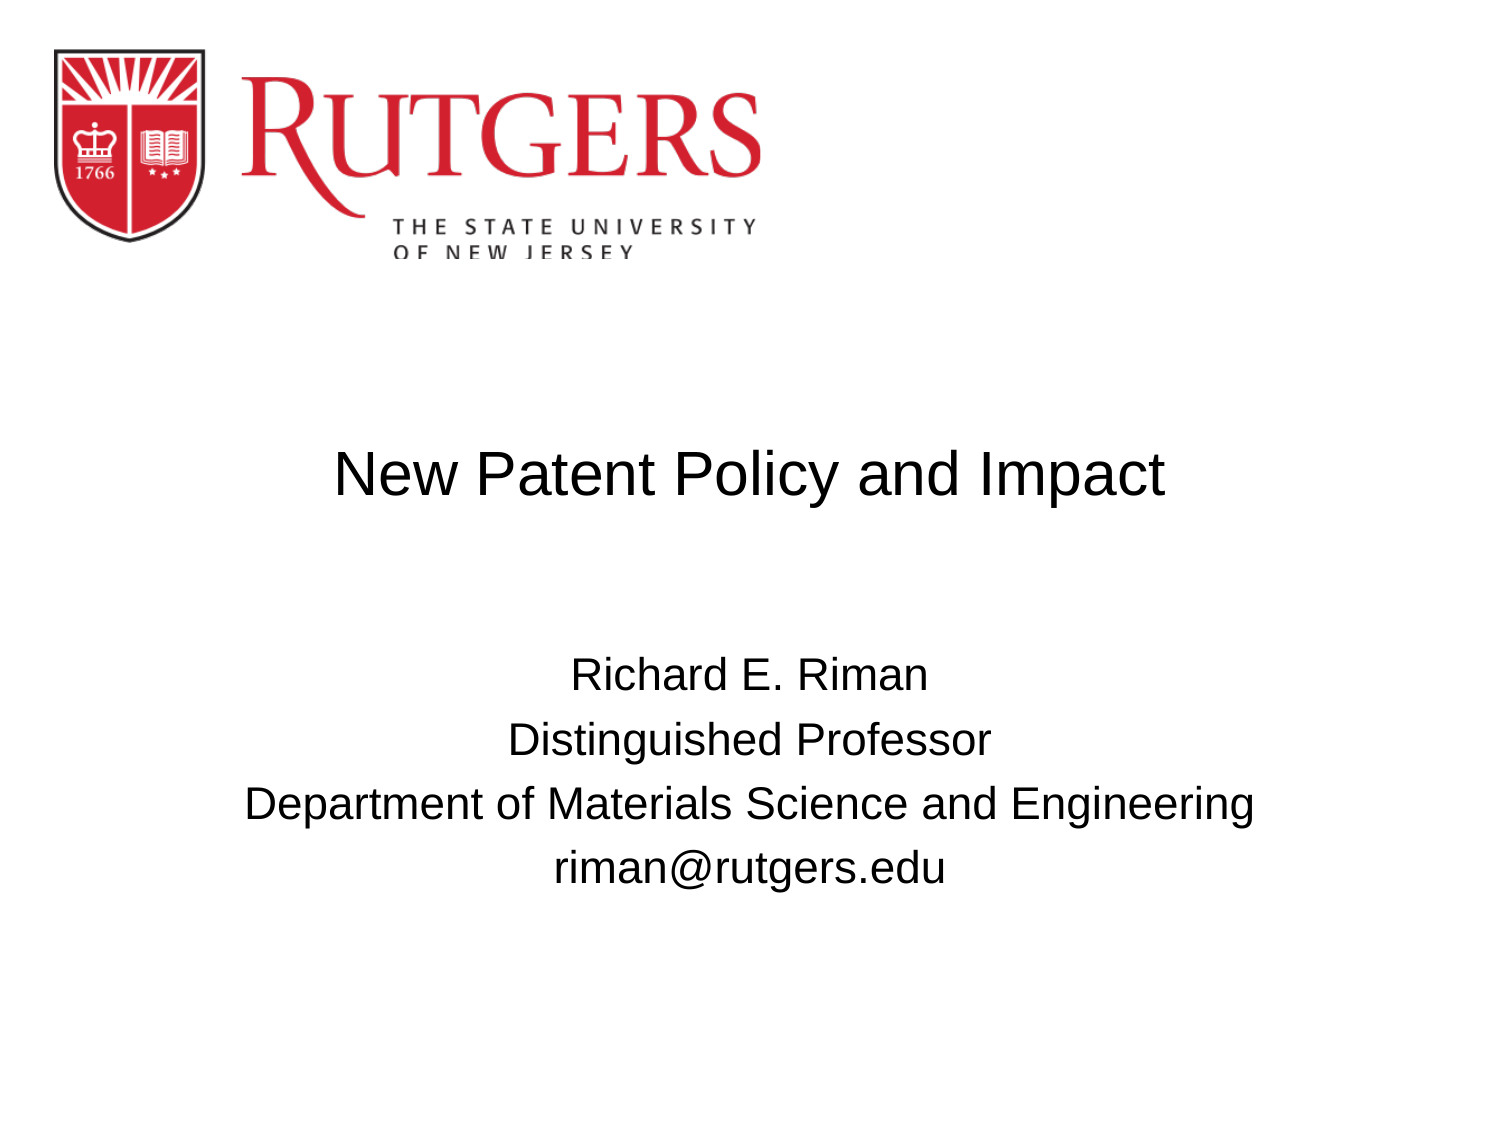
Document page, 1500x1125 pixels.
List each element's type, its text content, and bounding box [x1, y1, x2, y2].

subtitle Richard E. Riman Distinguished Professor Department of Materials Science and Engineering riman@rutgers.edu [225, 637, 1275, 925]
title New Patent Policy and Impact [112, 349, 1388, 591]
